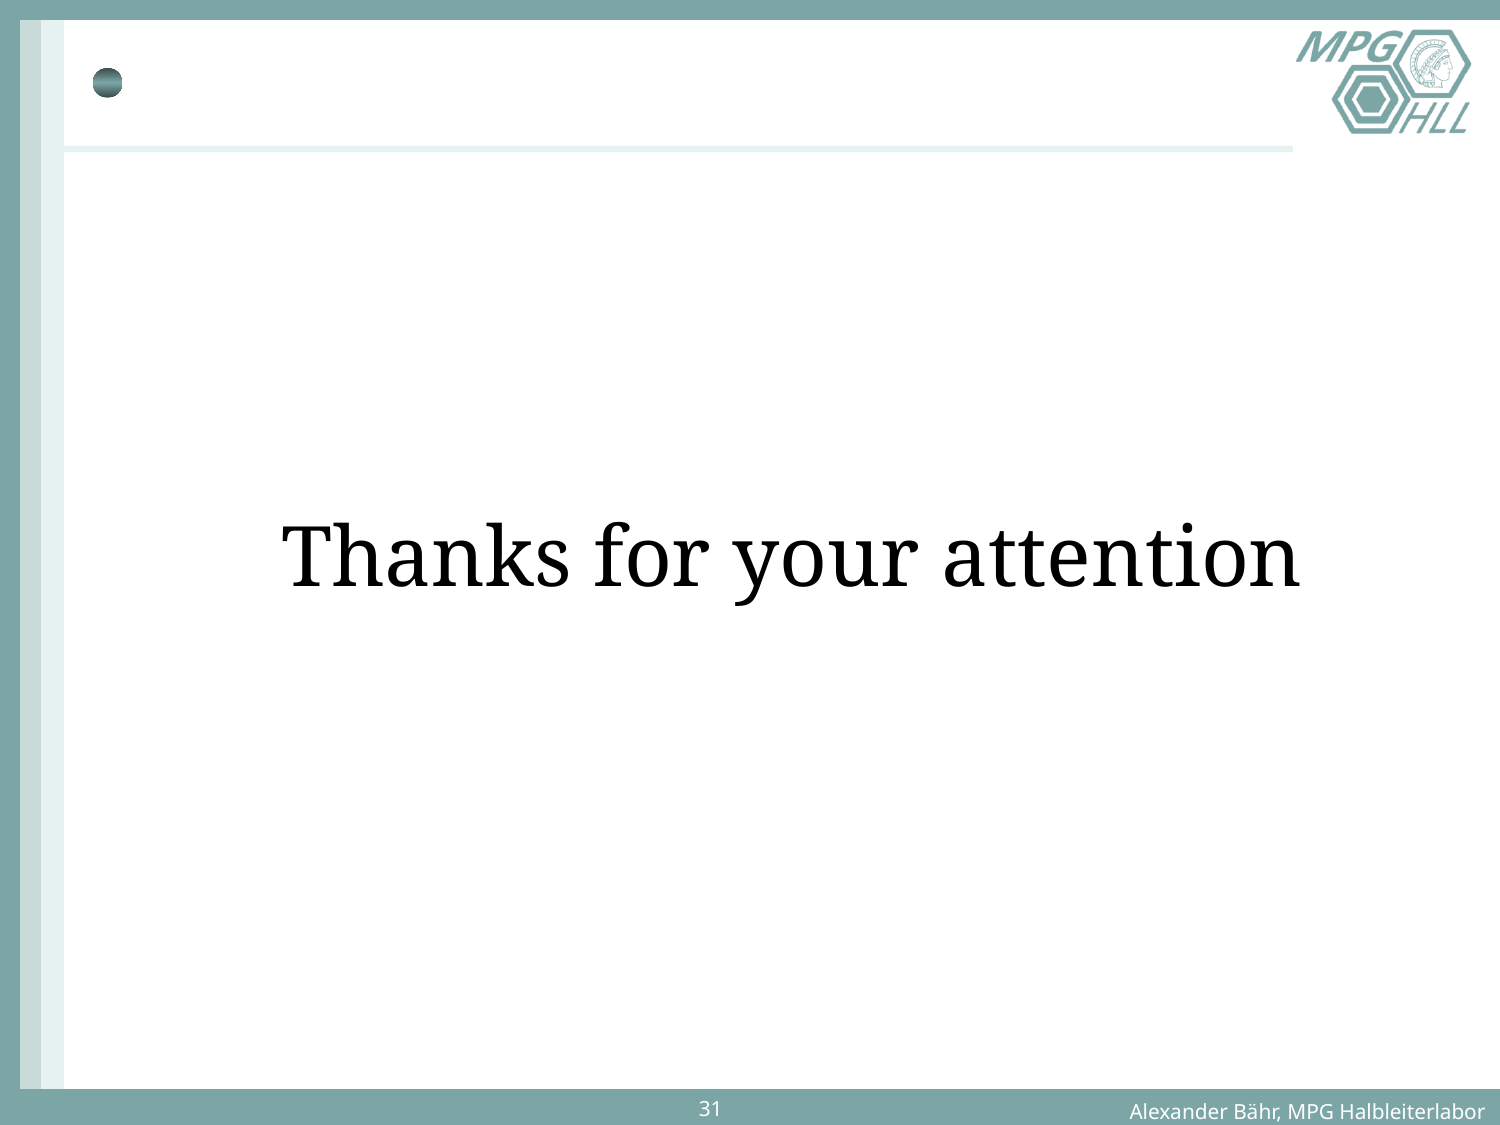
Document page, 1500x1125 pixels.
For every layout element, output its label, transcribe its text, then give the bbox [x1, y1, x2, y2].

footer Alexander Bähr, MPG Halbleiterlabor [1046, 1091, 1500, 1122]
text_box Thanks for your attention [266, 496, 1234, 629]
picture [1292, 25, 1478, 140]
